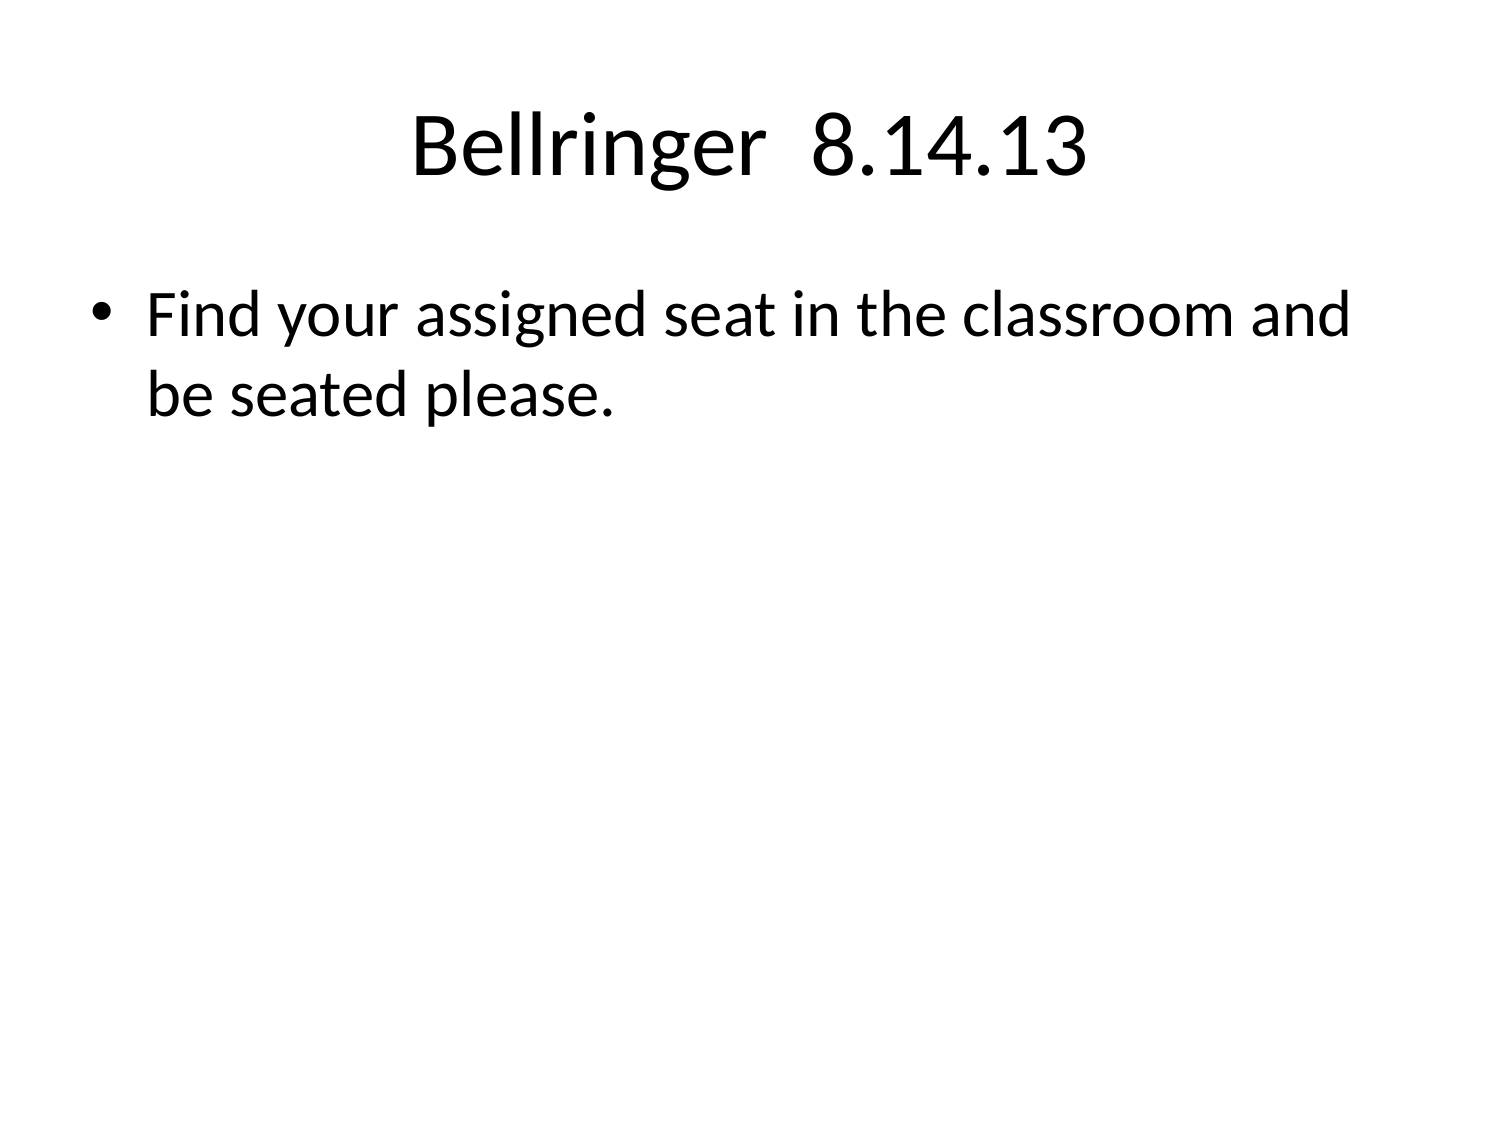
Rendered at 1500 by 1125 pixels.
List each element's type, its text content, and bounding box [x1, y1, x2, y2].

title Bellringer 8.14.13 [75, 45, 1425, 233]
list Find your assigned seat in the classroom and be seated please. [75, 262, 1425, 1005]
